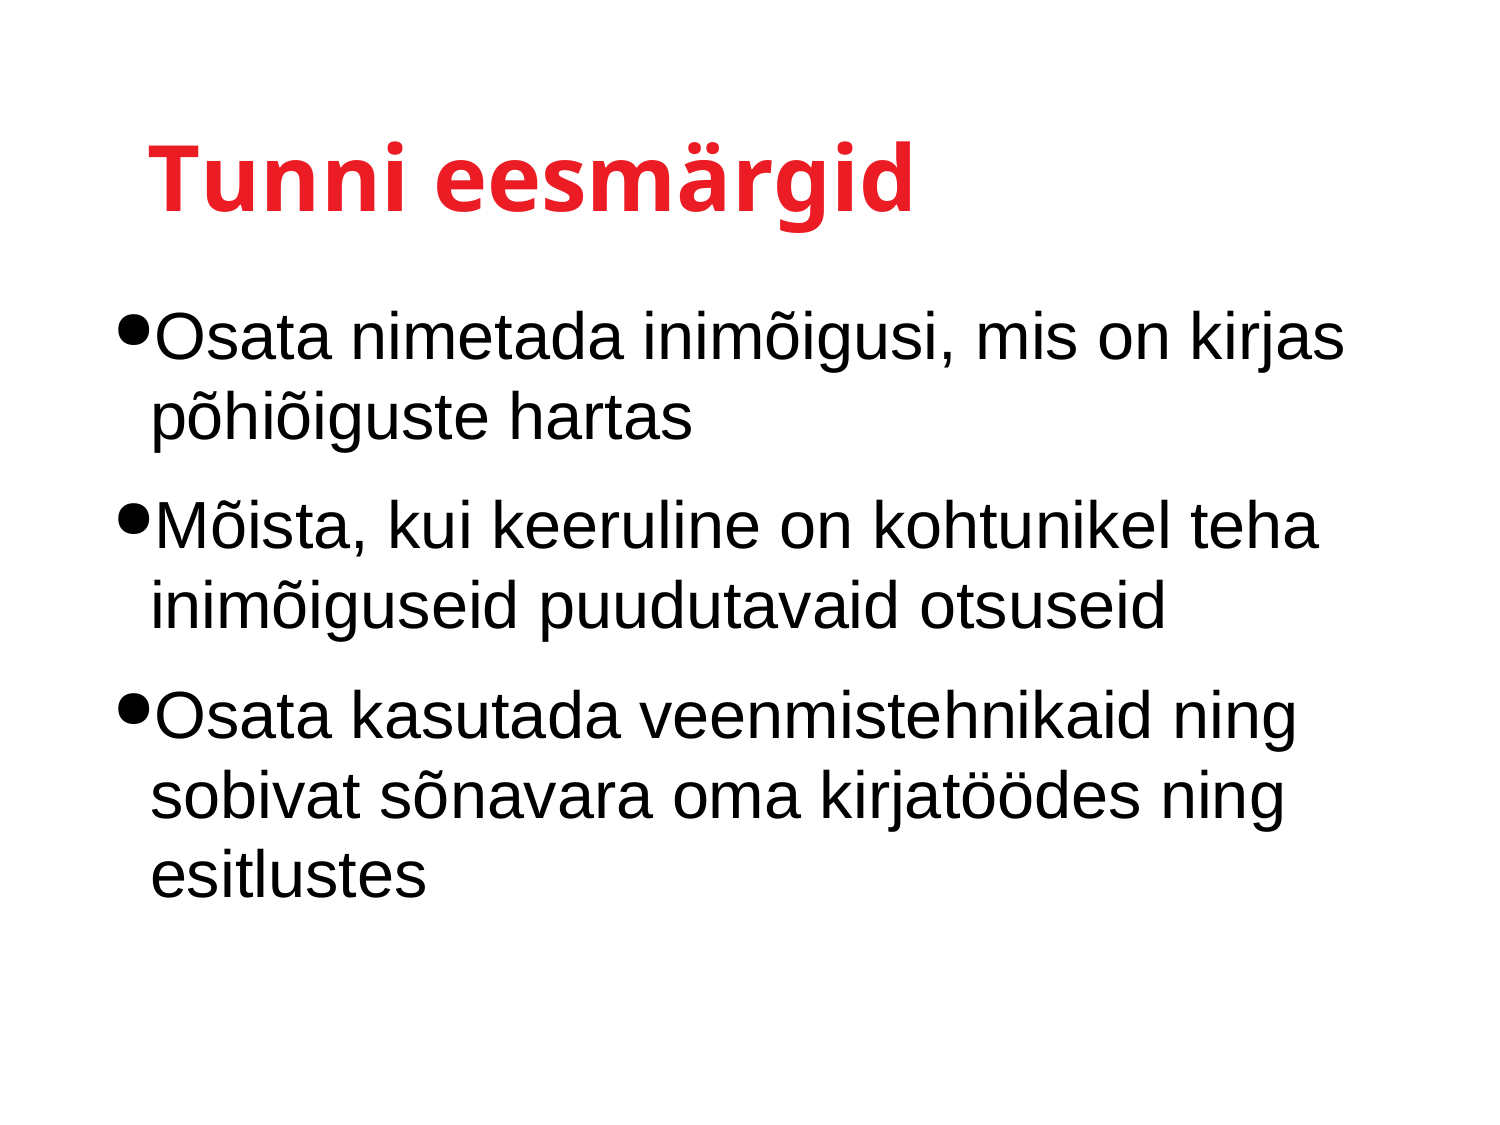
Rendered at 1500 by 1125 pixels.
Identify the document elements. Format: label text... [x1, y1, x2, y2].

title Tunni eesmärgid [147, 54, 1423, 292]
list Osata nimetada inimõigusi, mis on kirjas põhiõiguste hartas Mõista, kui keeruline on kohtunikel teha inimõiguseid puudutavaid otsuseid Osata kasutada veenmistehnikaid ning sobivat sõnavara oma kirjatöödes ning esitlustes [75, 292, 1425, 1036]
